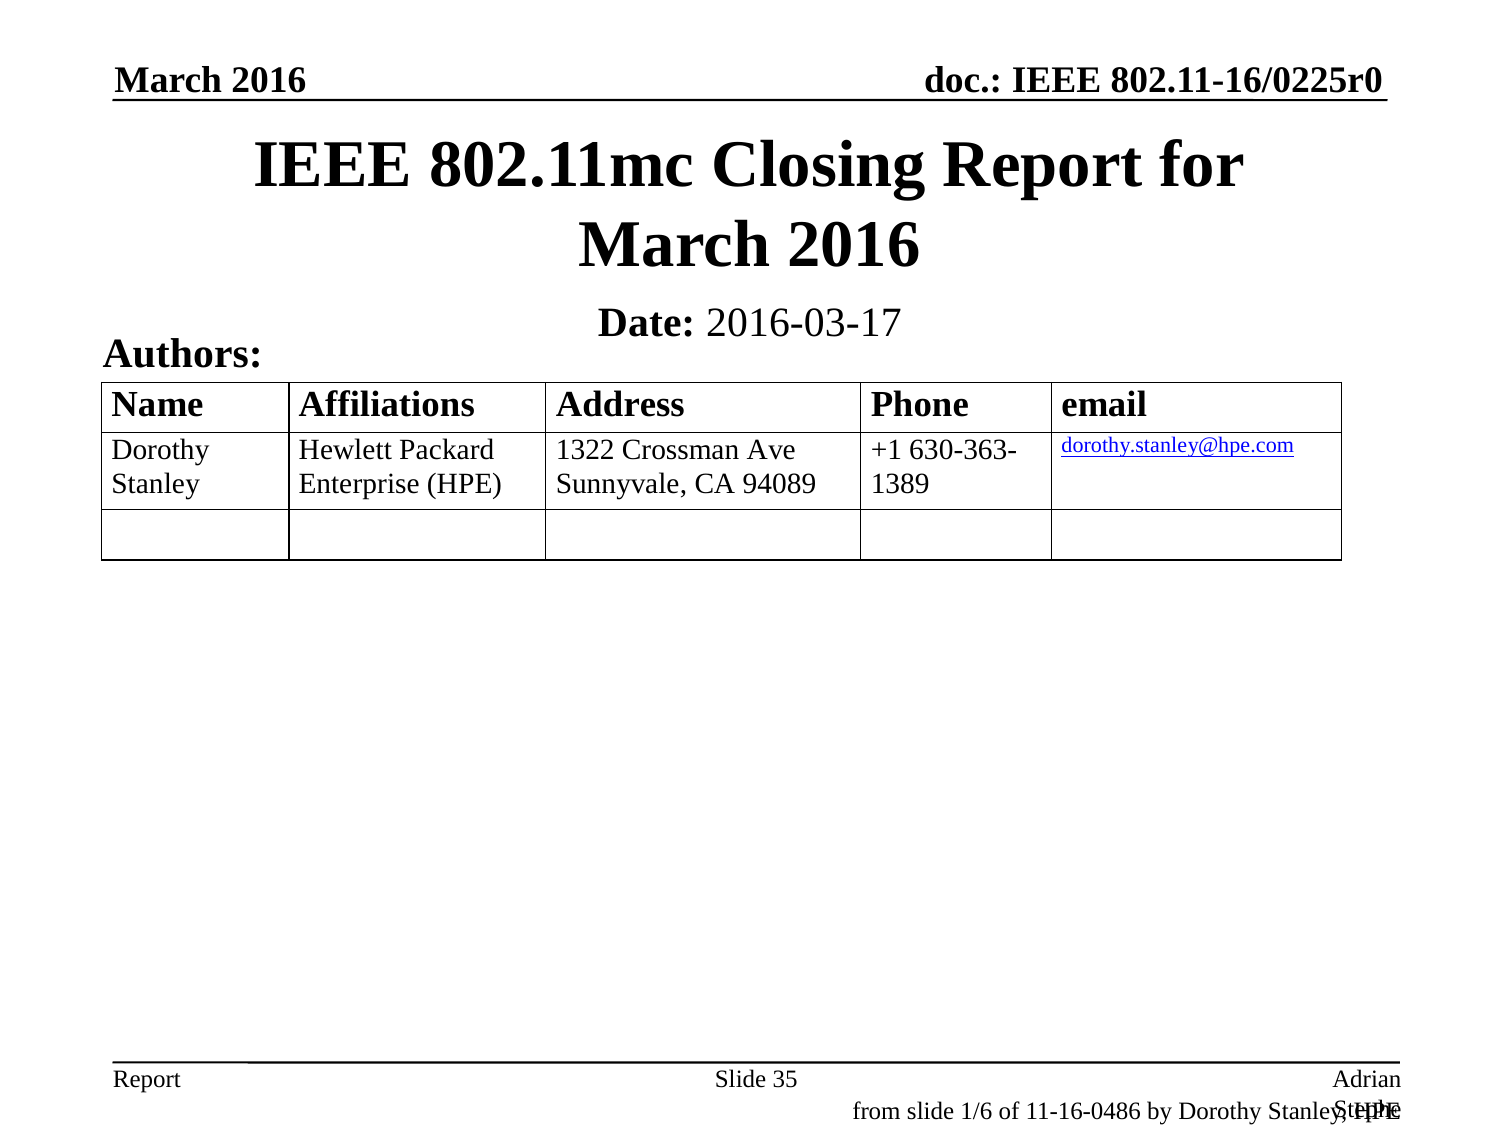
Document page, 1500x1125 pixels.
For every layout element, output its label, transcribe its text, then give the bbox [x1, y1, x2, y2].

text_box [87, 381, 1349, 982]
list Date: 2016-03-17 [112, 287, 1388, 350]
text_box from slide 1/6 of 11-16-0486 by Dorothy Stanley, HPE [343, 1087, 1417, 1125]
title IEEE 802.11mc Closing Report for March 2016 [112, 112, 1388, 287]
slide_number Slide 35 [711, 1061, 801, 1087]
footer Adrian Stephens, Intel Corporation [1324, 1061, 1402, 1087]
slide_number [114, 54, 374, 101]
text_box Authors: [87, 318, 325, 381]
